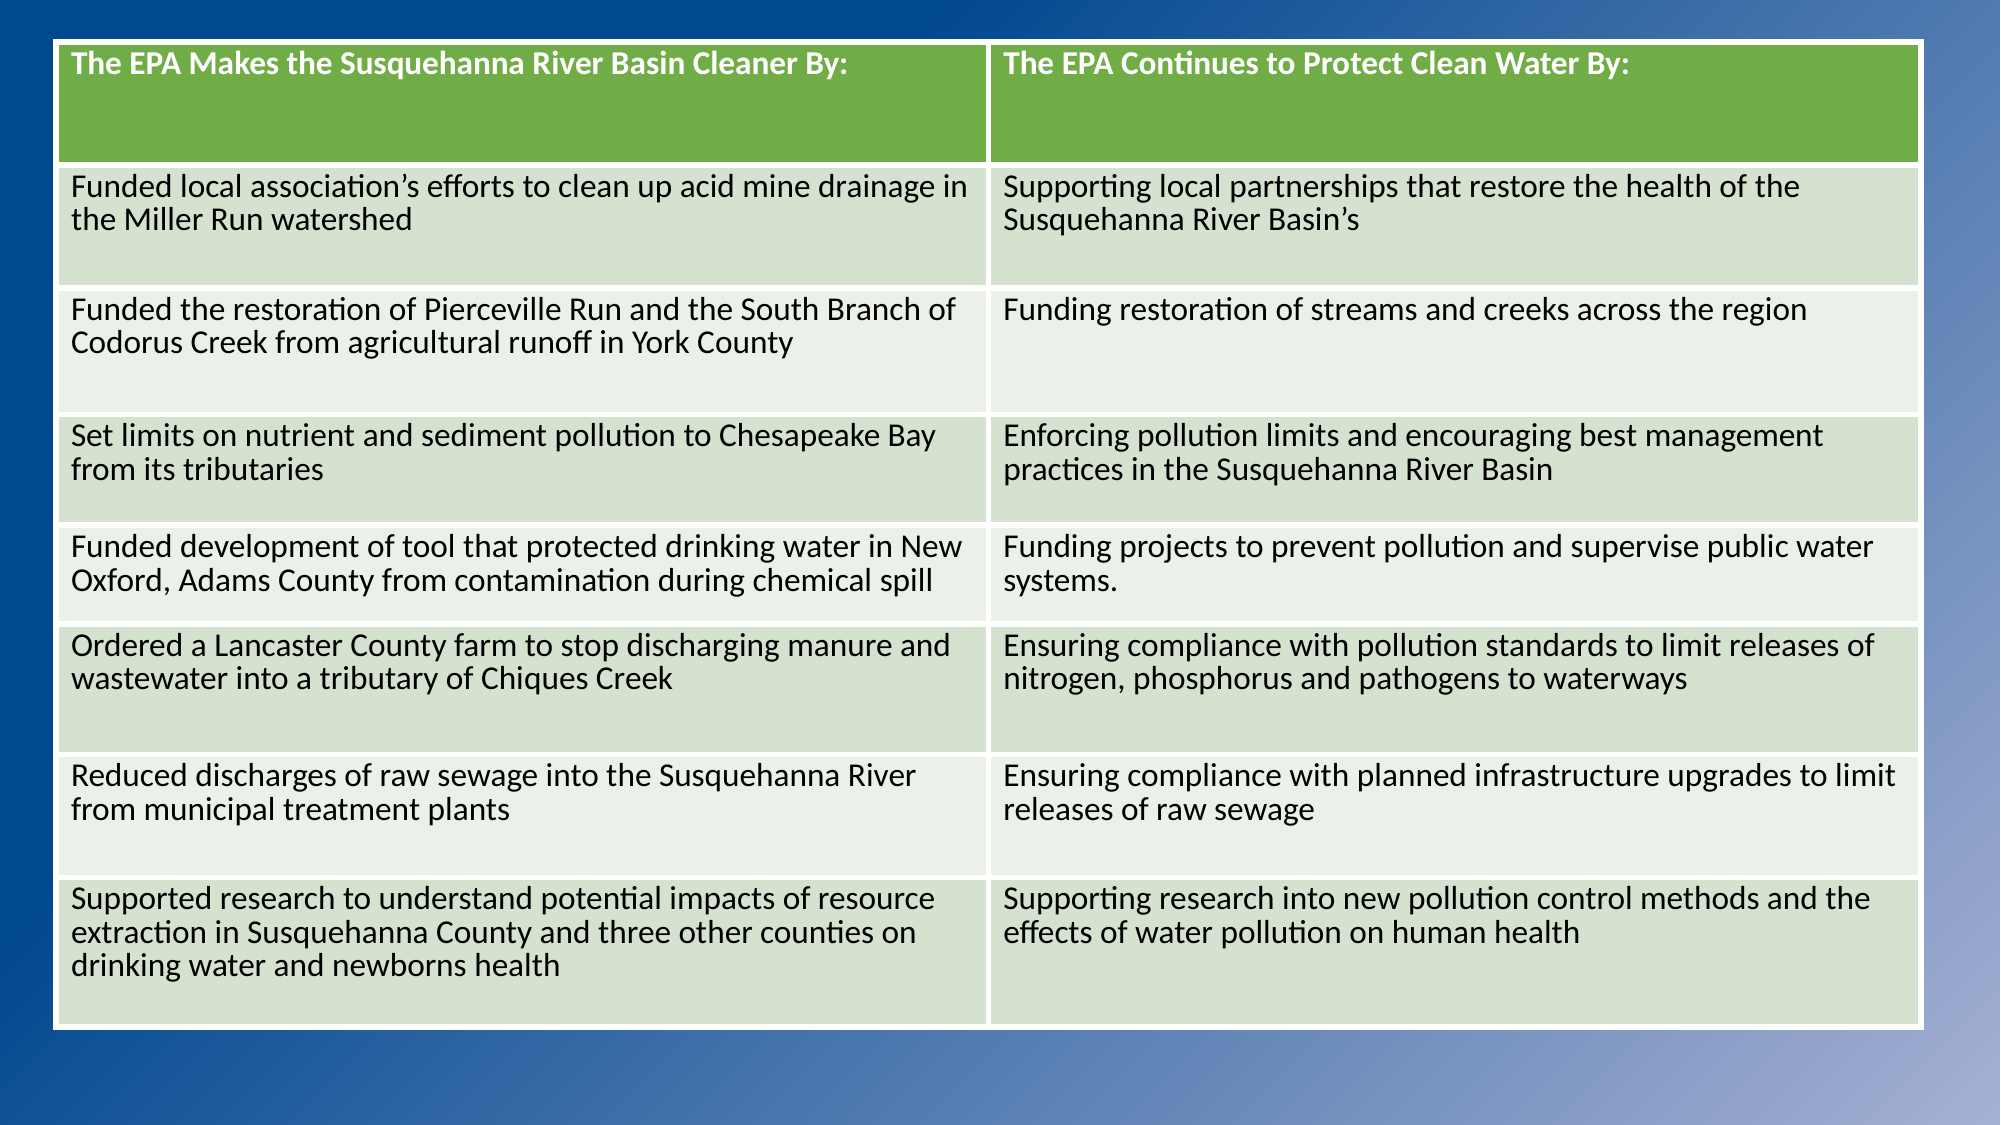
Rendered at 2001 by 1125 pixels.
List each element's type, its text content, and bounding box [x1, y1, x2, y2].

table_cell Supporting local partnerships that restore the health of the Susquehanna River Basin’s [991, 168, 1918, 285]
table_cell Ensuring compliance with pollution standards to limit releases of nitrogen, phosphorus and pathogens to waterways [991, 627, 1918, 752]
table_cell Funded the restoration of Pierceville Run and the South Branch of Codorus Creek from agricultural runoff in York County [59, 291, 986, 412]
table_cell Set limits on nutrient and sediment pollution to Chesapeake Bay from its tributaries [59, 417, 986, 522]
table_cell Supported research to understand potential impacts of resource extraction in Susquehanna County and three other counties on drinking water and newborns health [59, 880, 986, 1024]
table_cell Enforcing pollution limits and encouraging best management practices in the Susquehanna River Basin [991, 417, 1918, 522]
table_cell Supporting research into new pollution control methods and the effects of water pollution on human health [991, 880, 1918, 1024]
table_cell Funded development of tool that protected drinking water in New Oxford, Adams County from contamination during chemical spill [59, 528, 986, 621]
table_cell Ensuring compliance with planned infrastructure upgrades to limit releases of raw sewage [991, 757, 1918, 875]
table_cell Funding restoration of streams and creeks across the region [991, 291, 1918, 412]
table_cell Reduced discharges of raw sewage into the Susquehanna River from municipal treatment plants [59, 757, 986, 875]
table_cell Funded local association’s efforts to clean up acid mine drainage in the Miller Run watershed [59, 168, 986, 285]
table_header The EPA Continues to Protect Clean Water By: [991, 45, 1918, 162]
table_header The EPA Makes the Susquehanna River Basin Cleaner By: [59, 45, 986, 162]
table_cell Funding projects to prevent pollution and supervise public water systems. [991, 528, 1918, 621]
table_cell Ordered a Lancaster County farm to stop discharging manure and wastewater into a tributary of Chiques Creek [59, 627, 986, 752]
